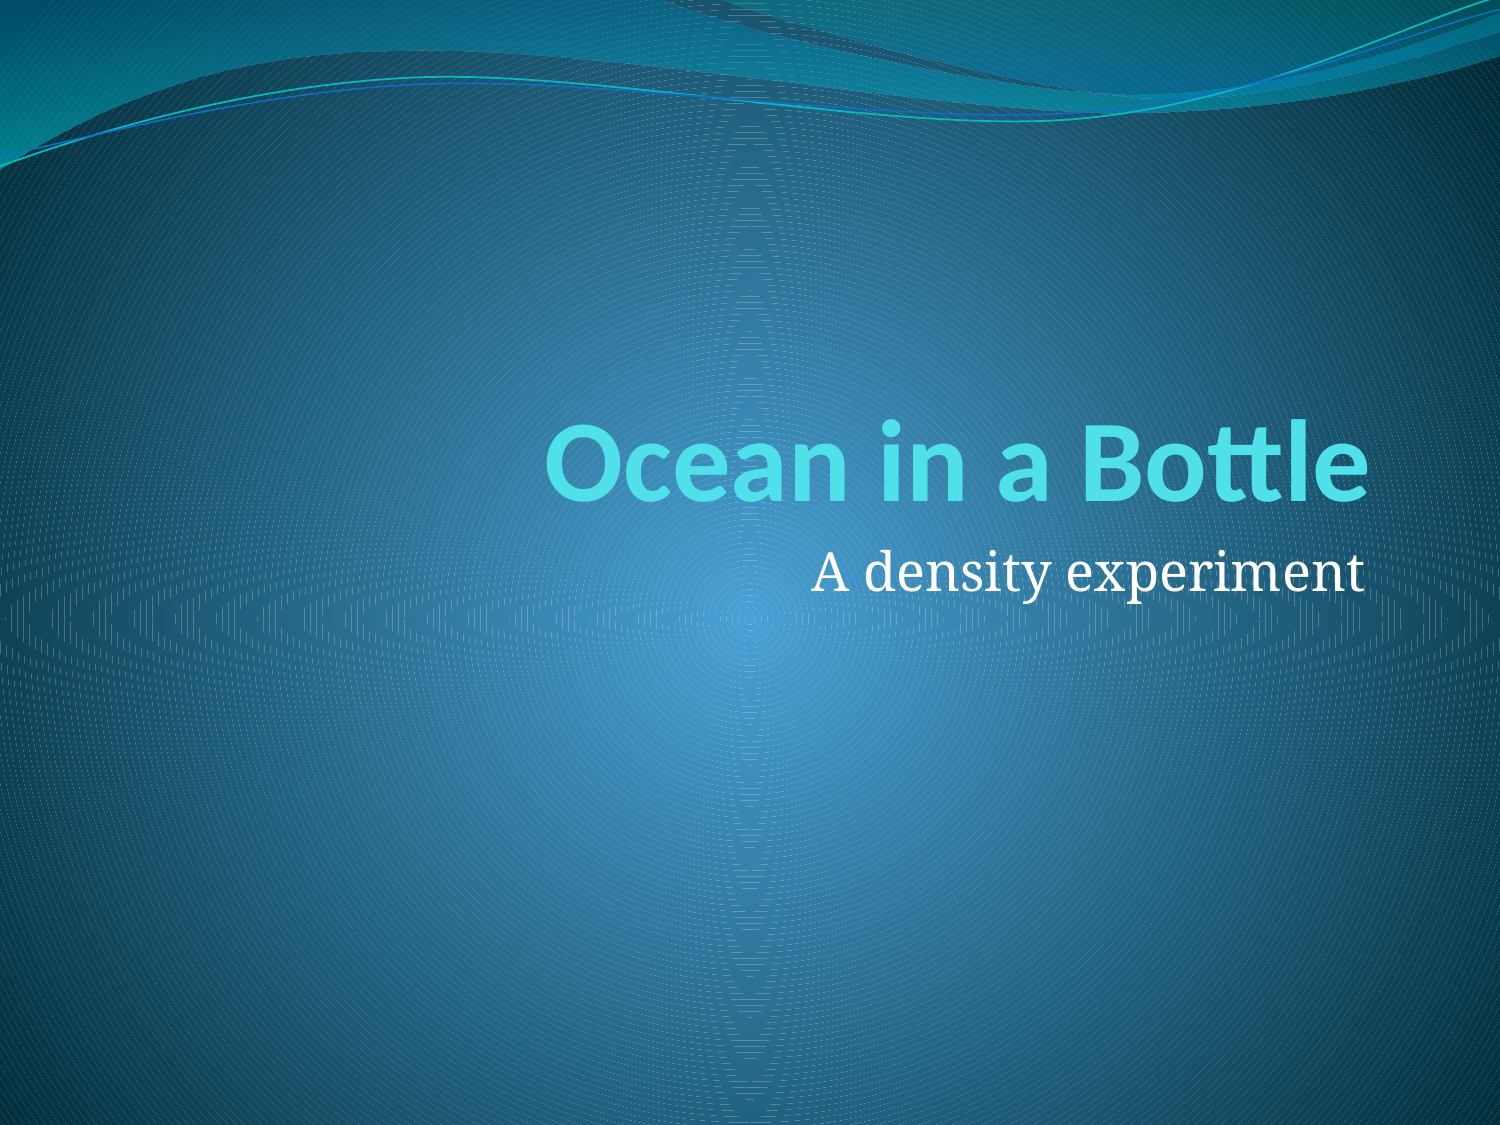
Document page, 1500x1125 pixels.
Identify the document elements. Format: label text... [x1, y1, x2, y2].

title Ocean in a Bottle [87, 224, 1376, 525]
subtitle A density experiment [87, 529, 1376, 818]
